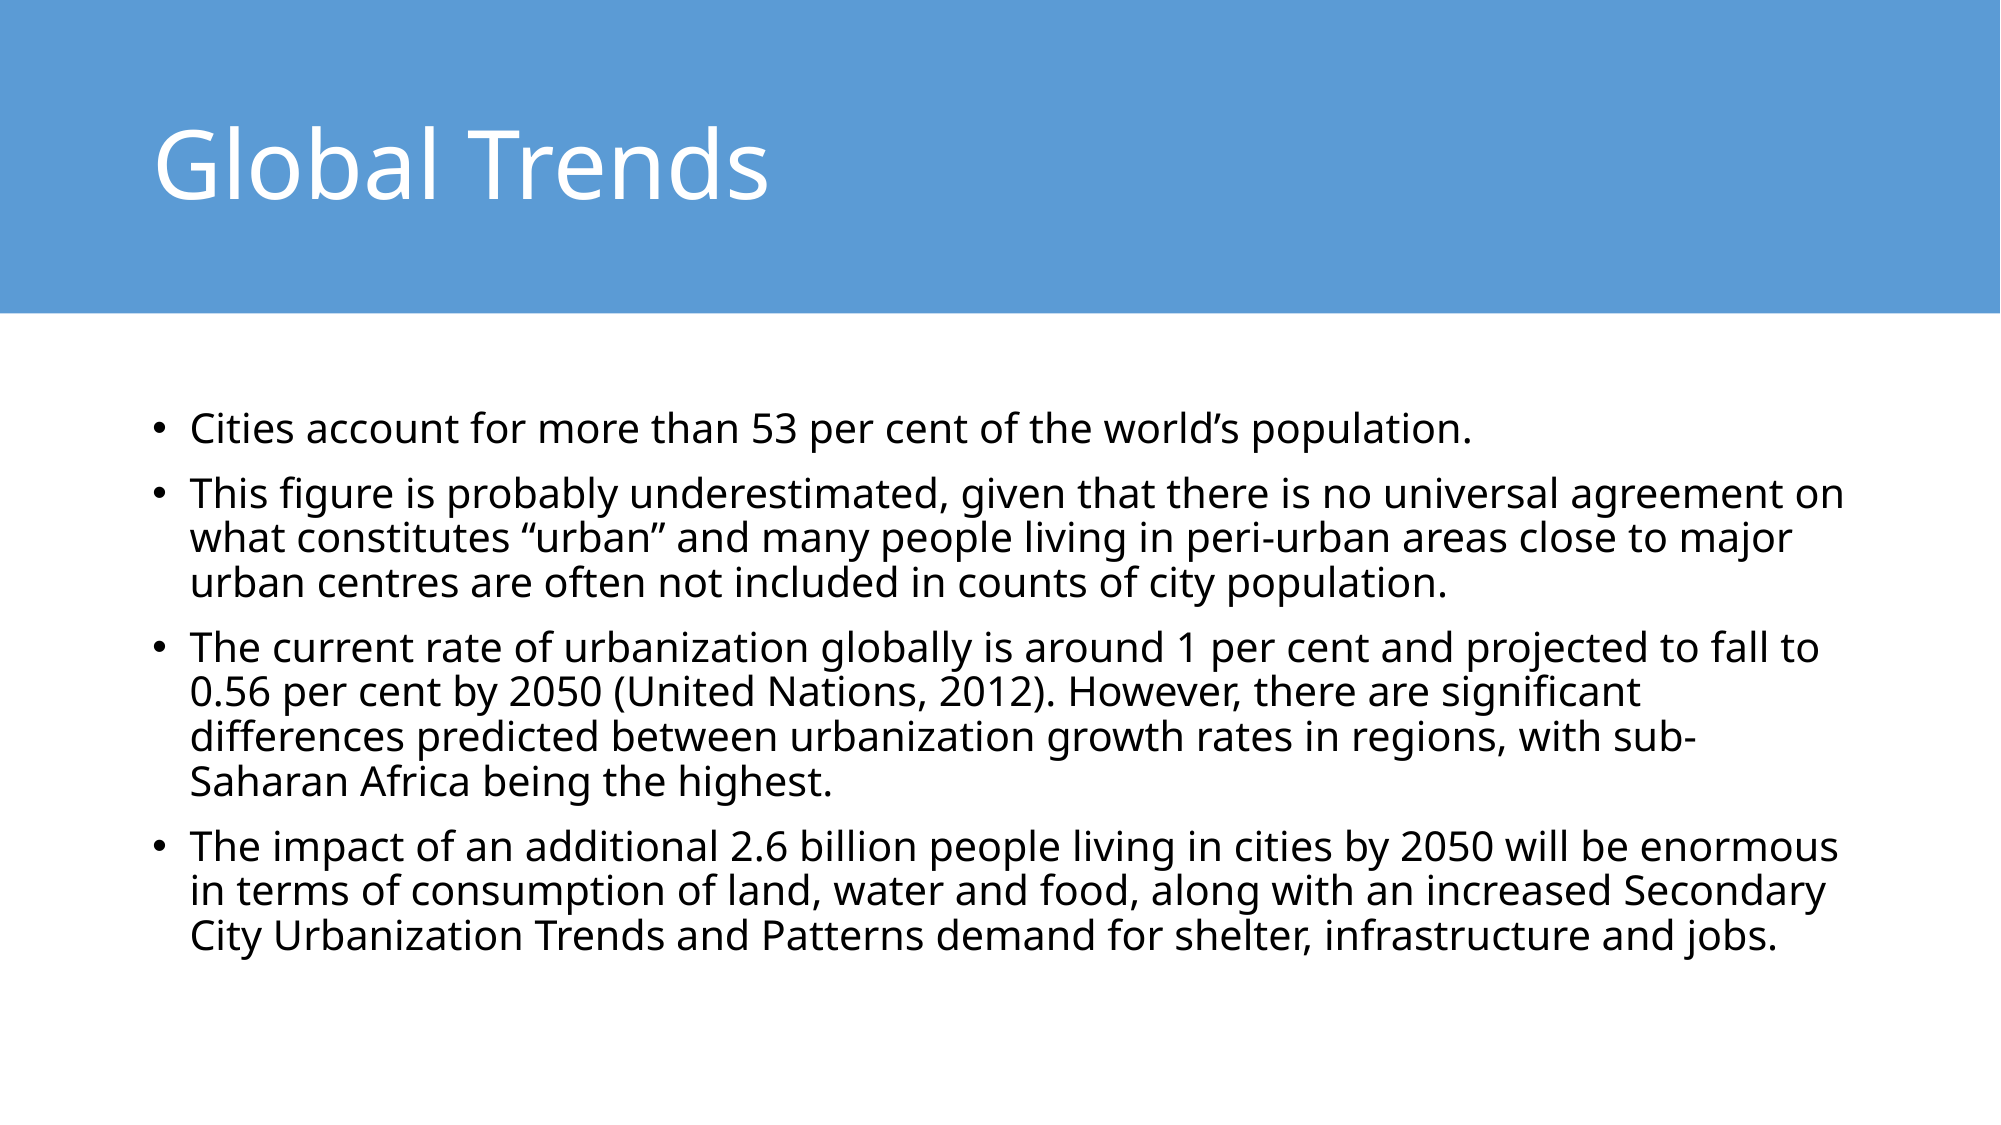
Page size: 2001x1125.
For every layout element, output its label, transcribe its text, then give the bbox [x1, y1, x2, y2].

list Cities account for more than 53 per cent of the world’s population. This figure is probably underestimated, given that there is no universal agreement on what constitutes “urban” and many people living in peri-urban areas close to major urban centres are often not included in counts of city population. The current rate of urbanization globally is around 1 per cent and projected to fall to 0.56 per cent by 2050 (United Nations, 2012). However, there are significant differences predicted between urbanization growth rates in regions, with sub-Saharan Africa being the highest. The impact of an additional 2.6 billion people living in cities by 2050 will be enormous in terms of consumption of land, water and food, along with an increased Secondary City Urbanization Trends and Patterns demand for shelter, infrastructure and jobs. [137, 399, 1863, 1014]
title Global Trends [137, 59, 1863, 278]
text_box [0, 0, 2000, 314]
